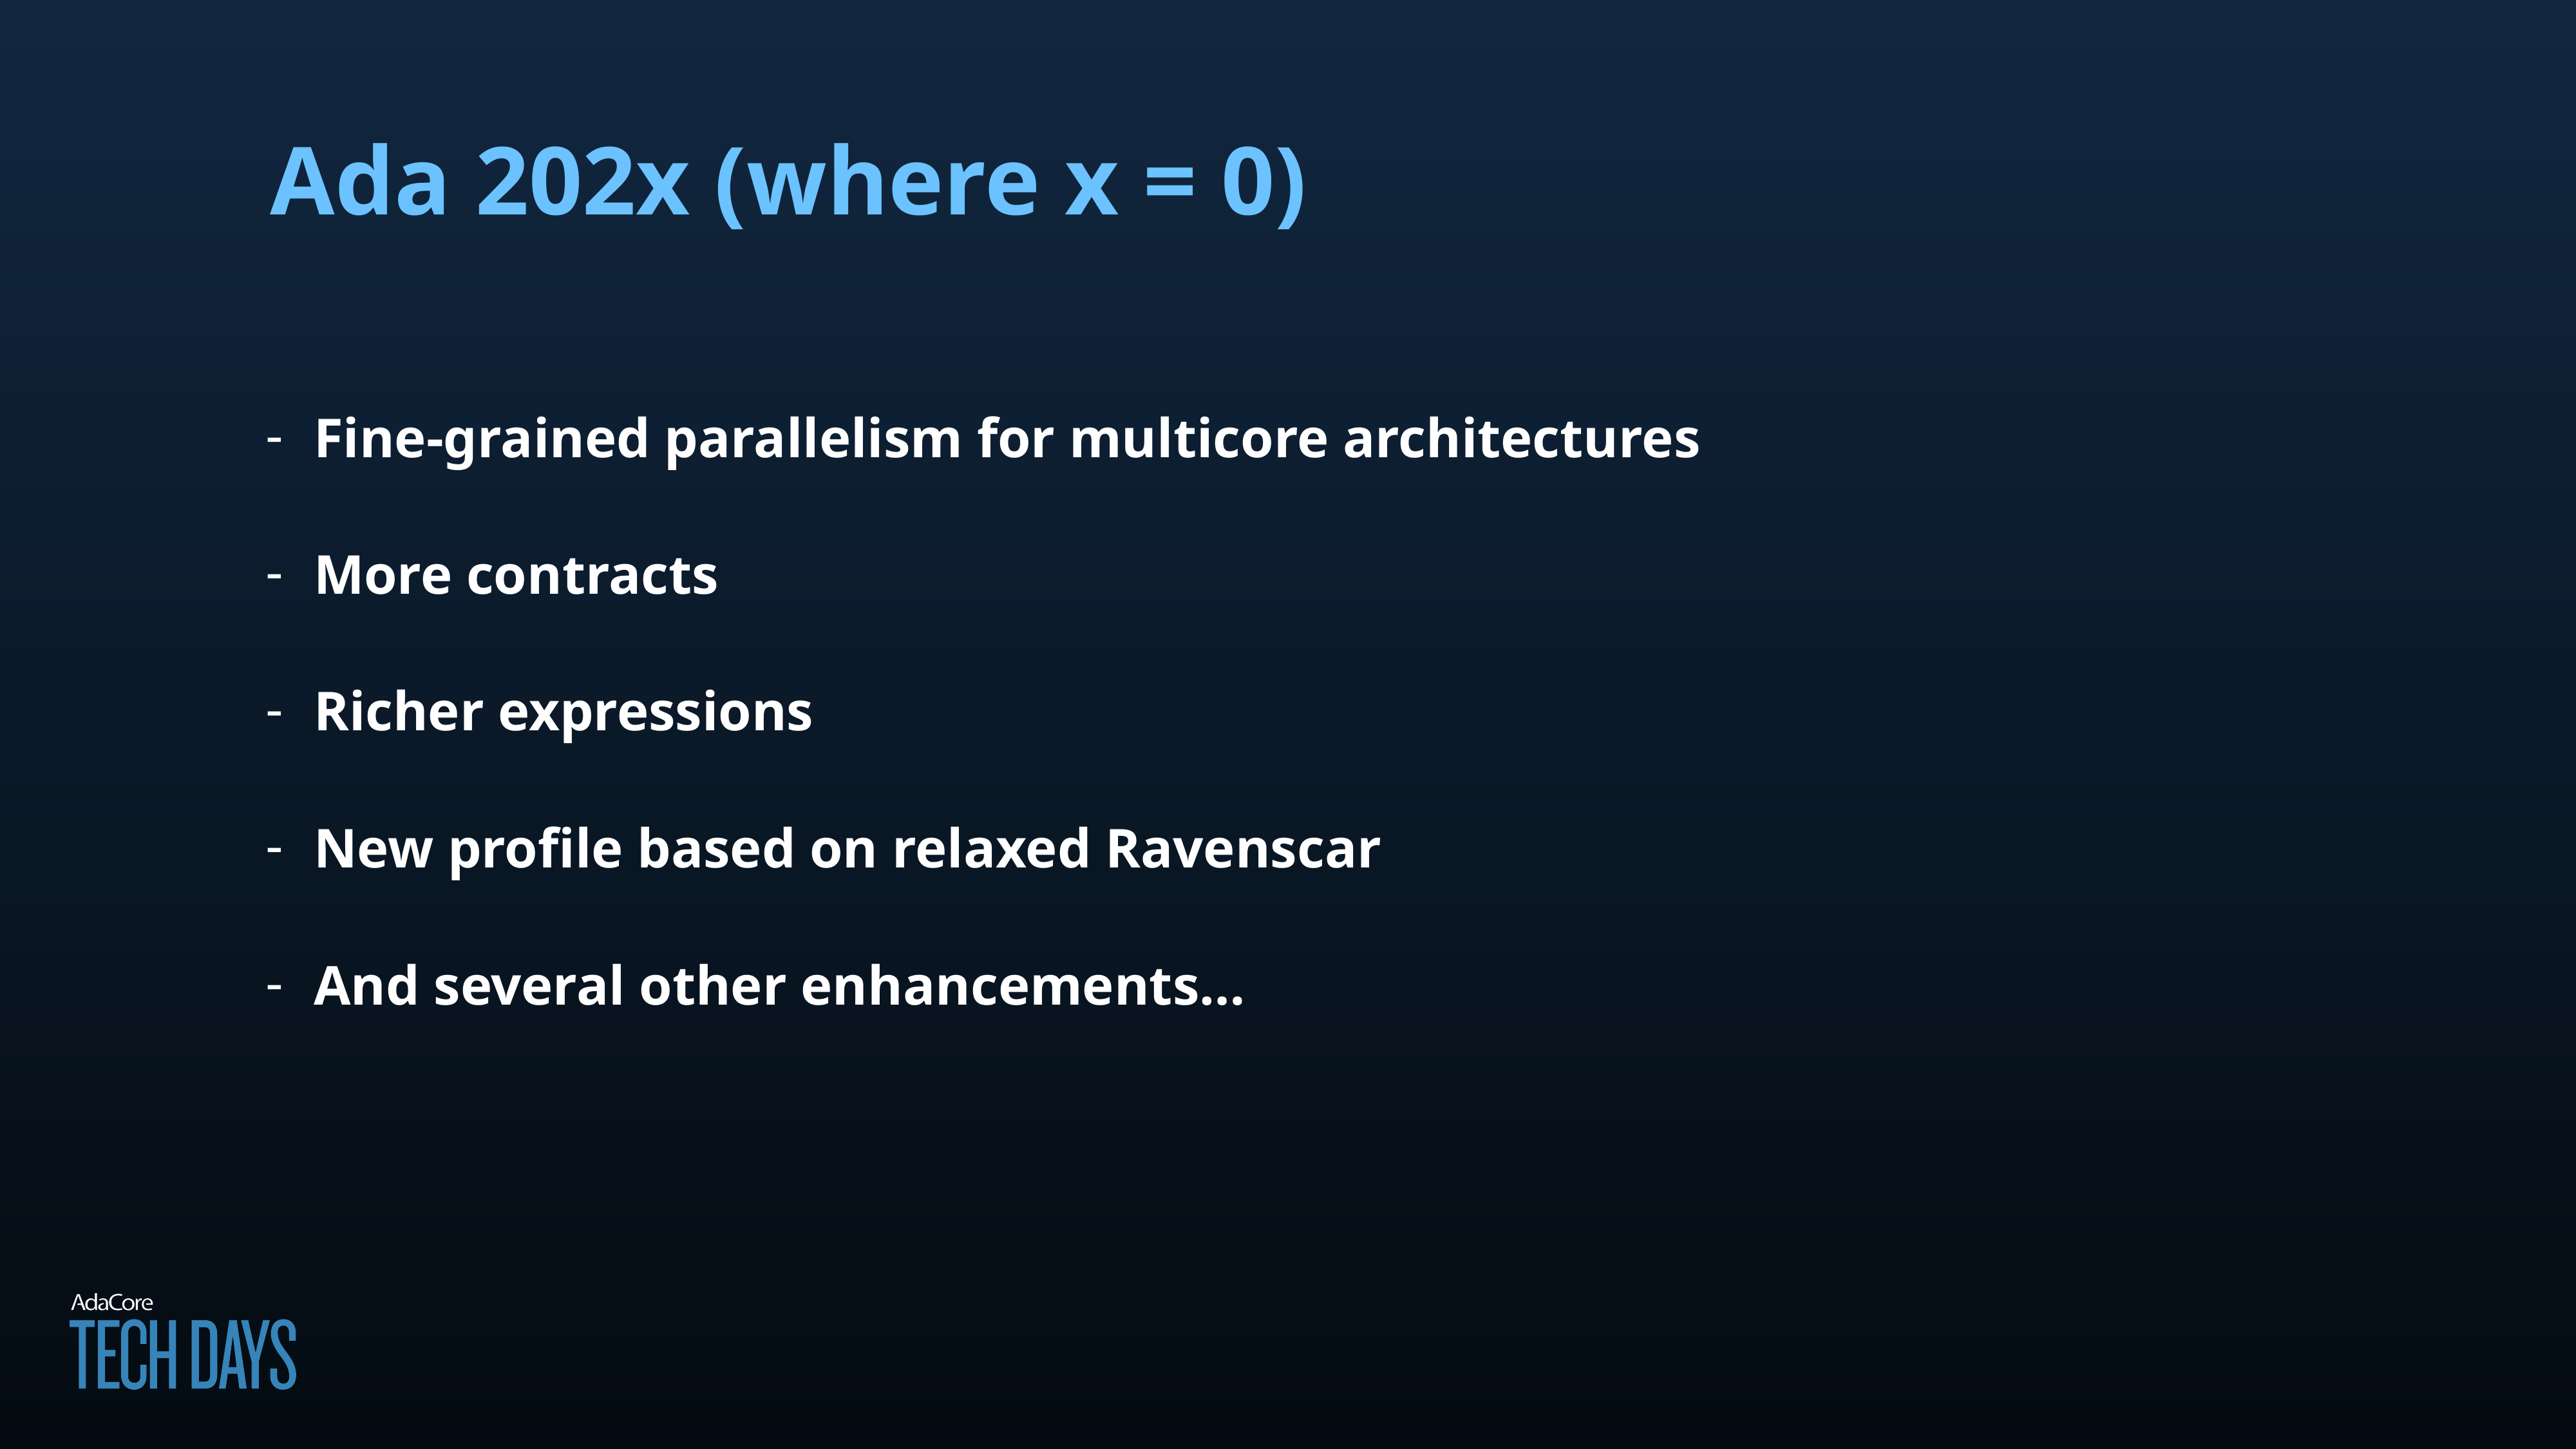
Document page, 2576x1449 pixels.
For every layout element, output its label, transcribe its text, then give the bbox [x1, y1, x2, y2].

title Ada 202x (where x = 0) [265, 95, 2311, 249]
list Fine-grained parallelism for multicore architectures More contracts Richer expressions New profile based on relaxed Ravenscar And several other enhancements… [265, 403, 2327, 1137]
picture [70, 1293, 296, 1390]
